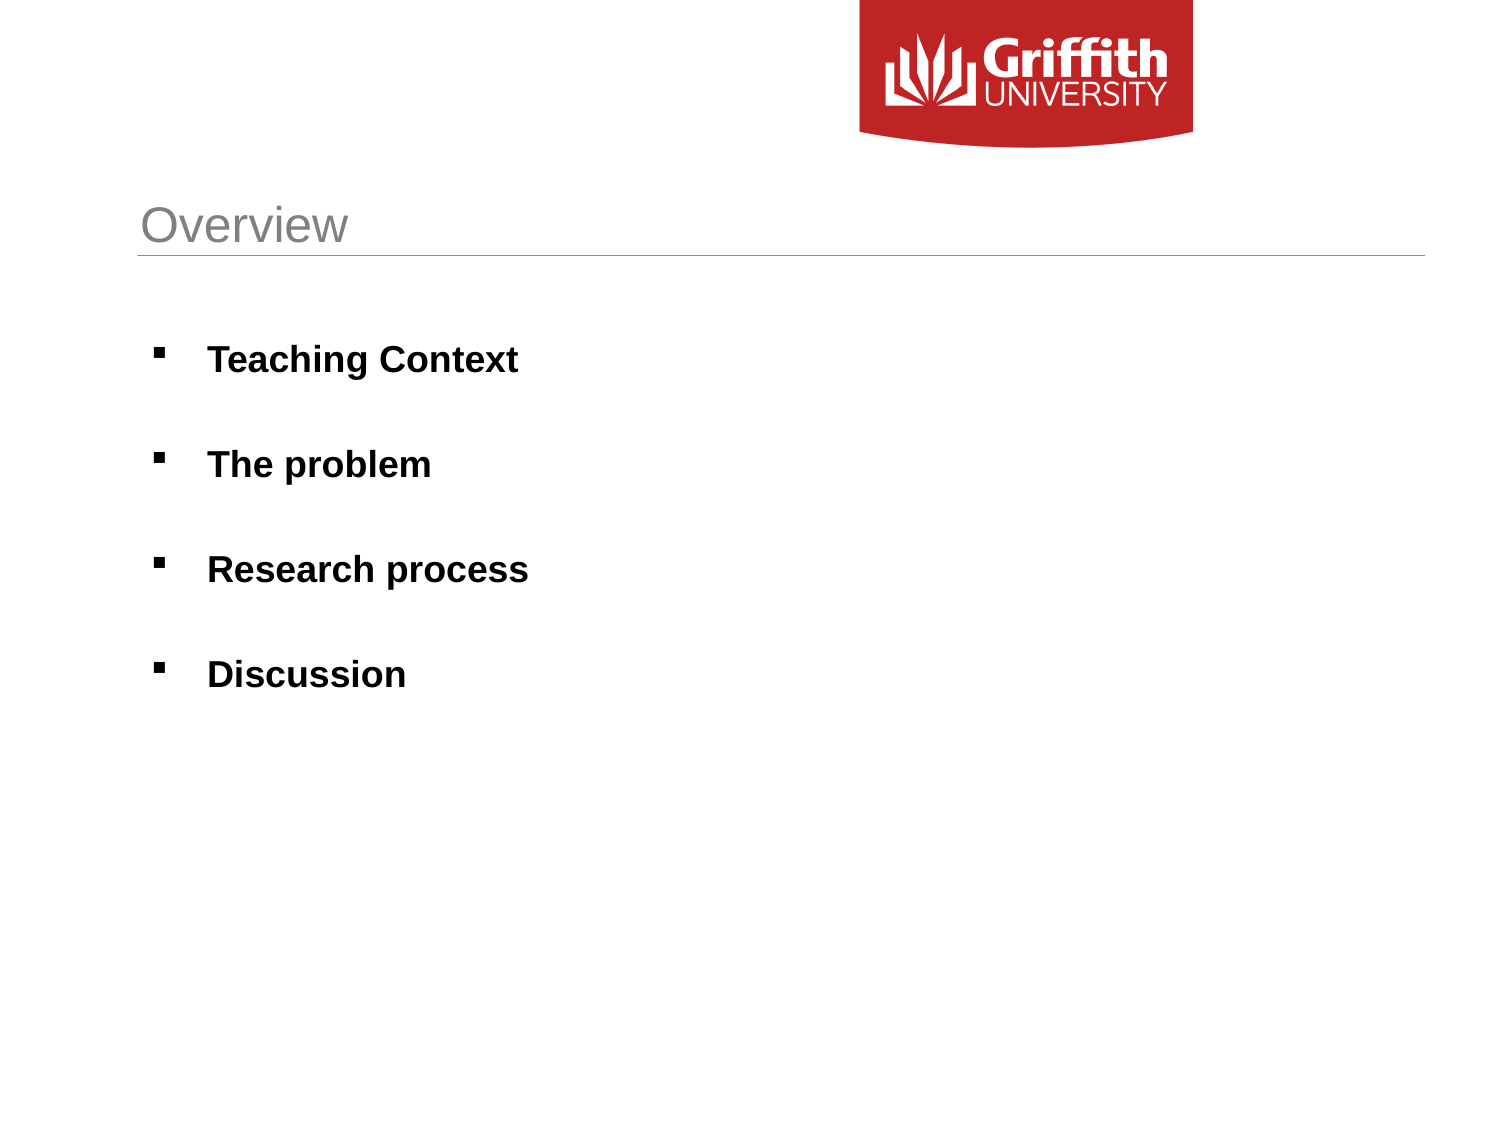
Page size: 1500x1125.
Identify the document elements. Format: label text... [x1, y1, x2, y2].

title Overview [124, 184, 1335, 260]
list Teaching Context The problem Research process Discussion [135, 266, 1436, 1032]
picture [0, 0, 1500, 177]
